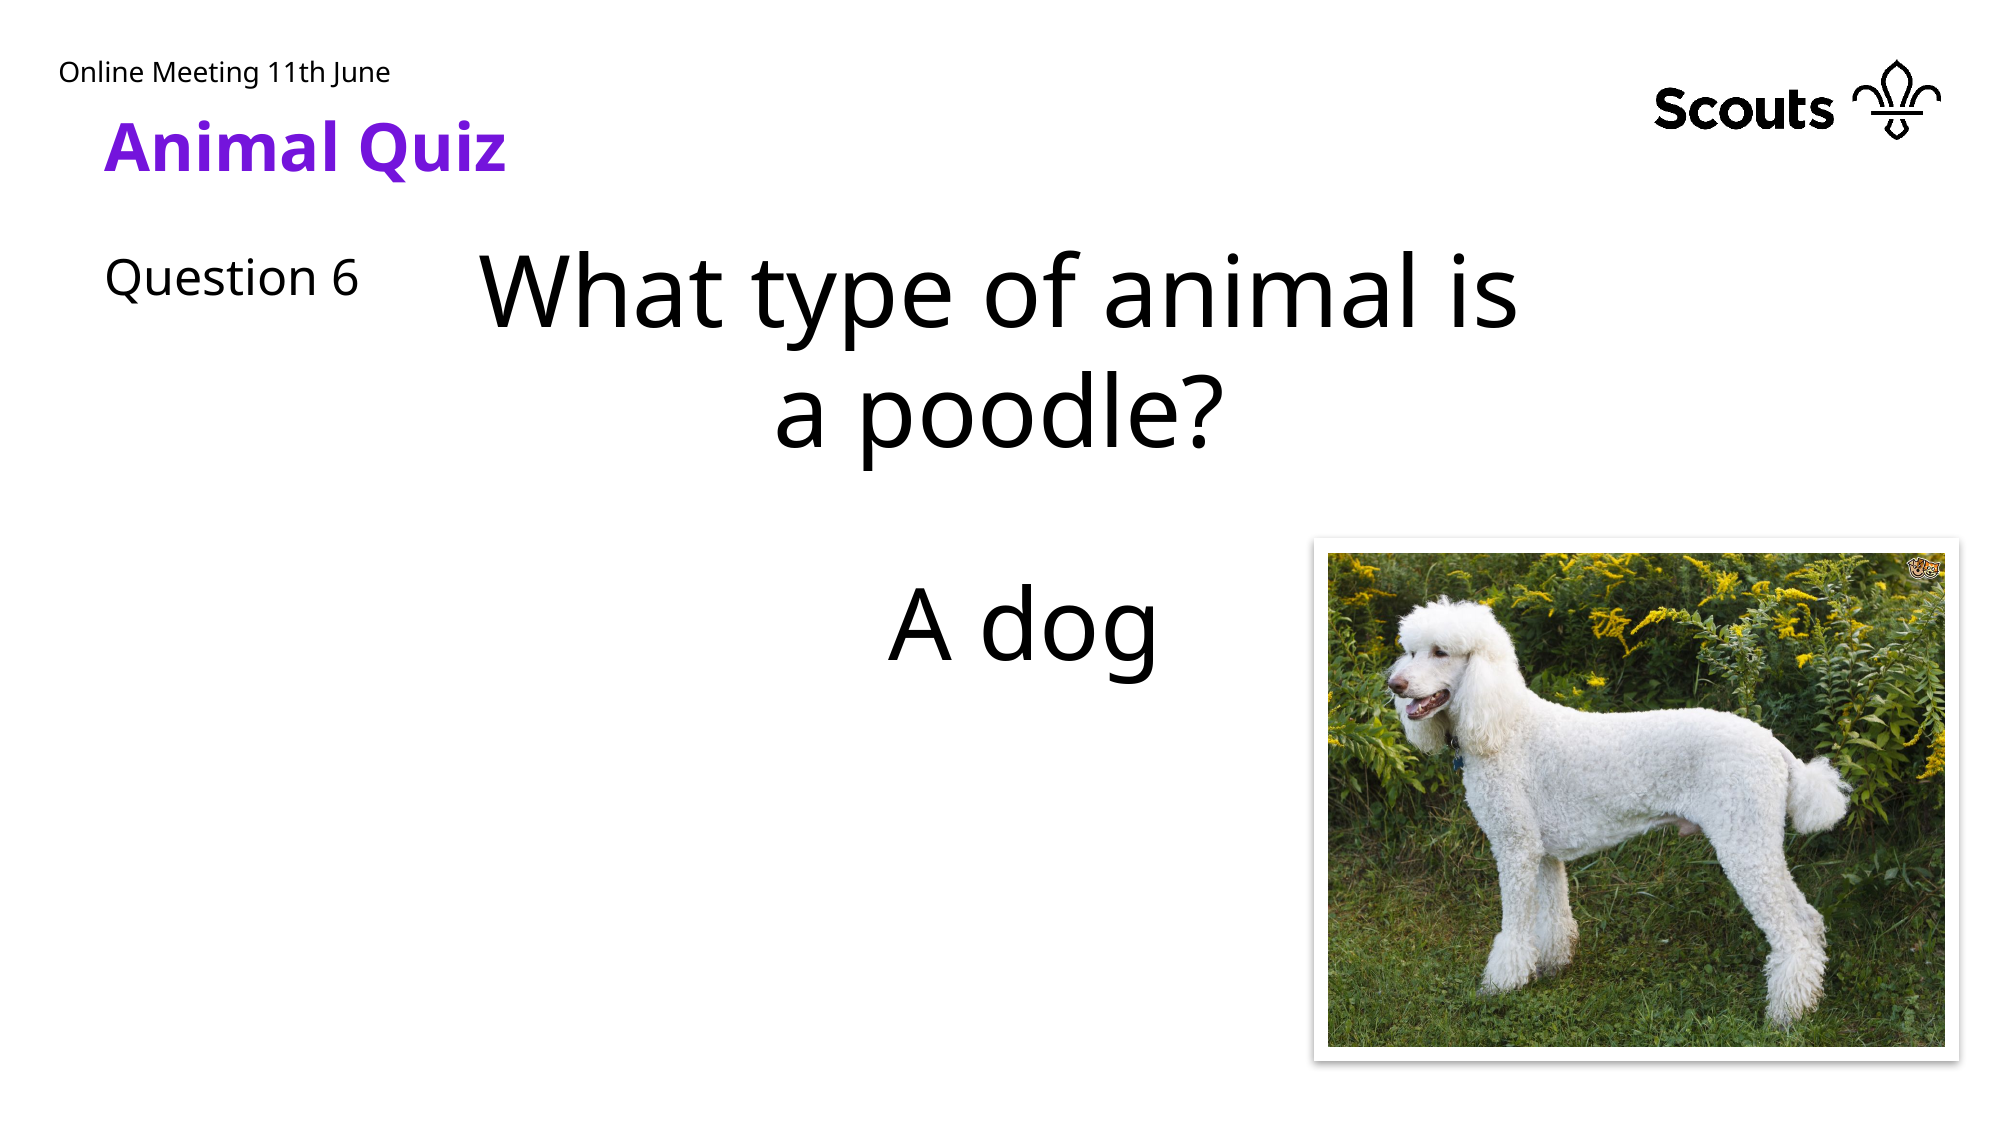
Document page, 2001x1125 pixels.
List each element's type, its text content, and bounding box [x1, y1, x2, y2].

title Online Meeting 11th June [56, 53, 1000, 88]
text_box What type of animal is a poodle? [427, 219, 1573, 475]
picture [1654, 59, 1941, 140]
text_box Animal Quiz Question 6 [104, 99, 924, 303]
picture [1328, 552, 1946, 1047]
text_box A dog [452, 553, 1325, 688]
